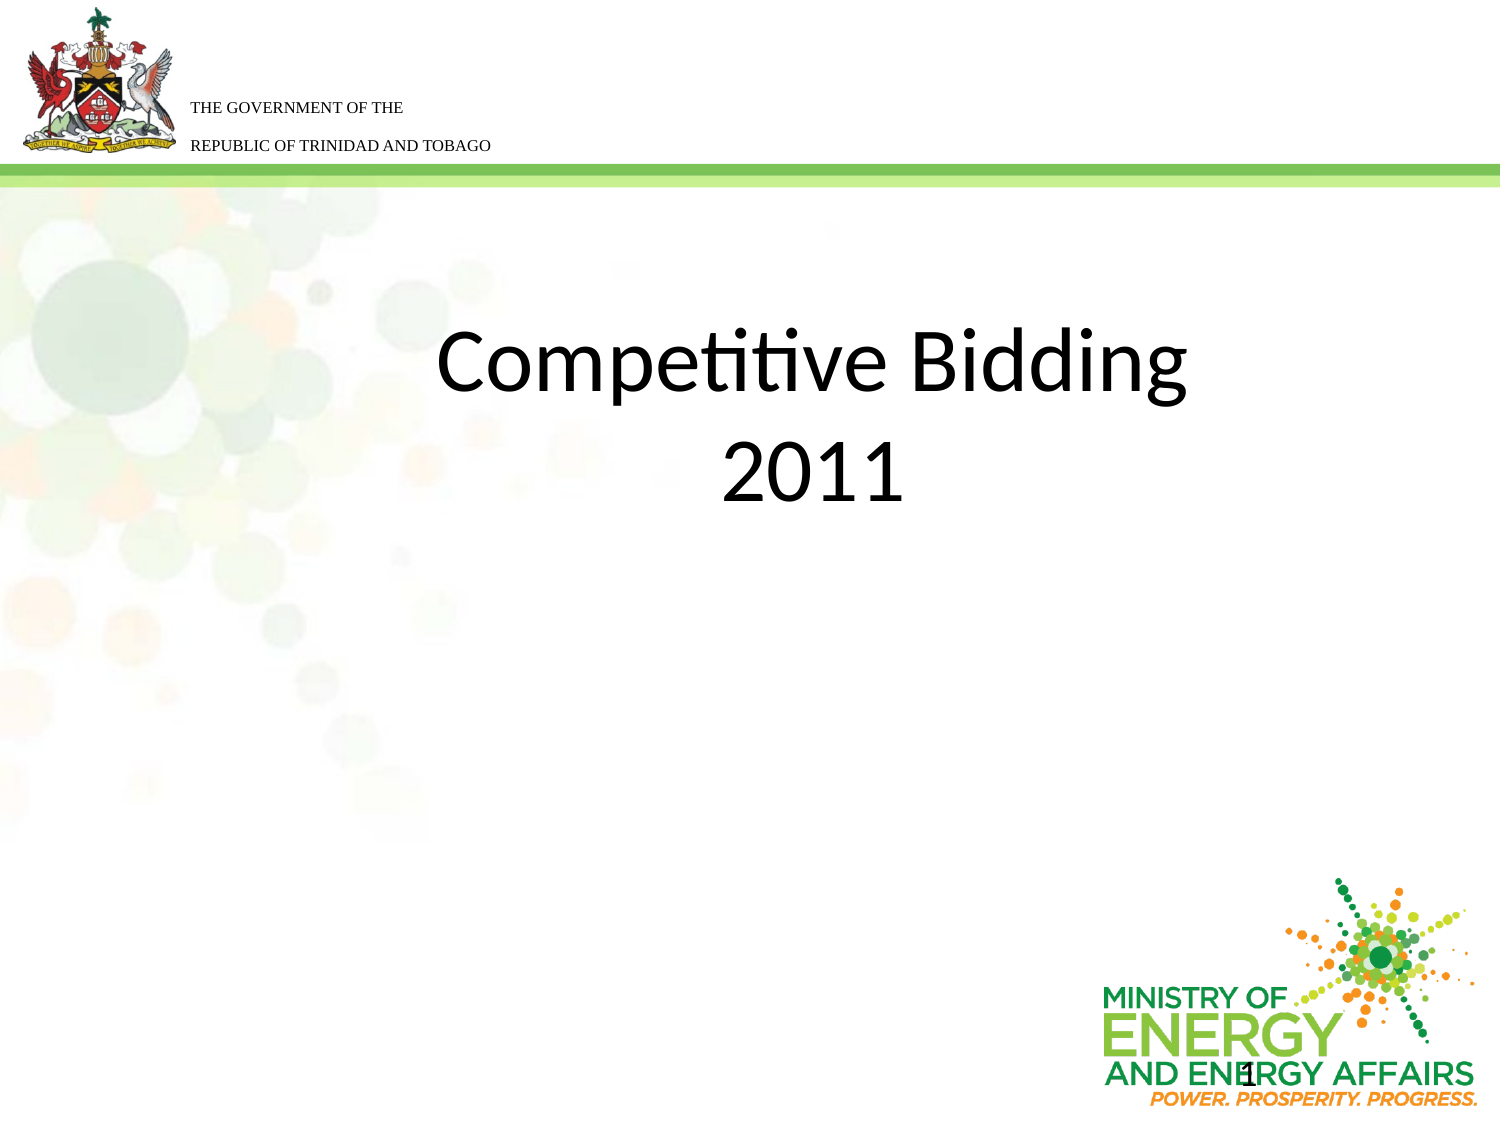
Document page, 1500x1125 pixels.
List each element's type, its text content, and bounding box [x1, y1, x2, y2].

picture [0, 188, 1483, 1125]
title Competitive Bidding 2011 [175, 292, 1451, 551]
picture [0, 7, 1314, 163]
slide_number 1 [1150, 1042, 1500, 1103]
